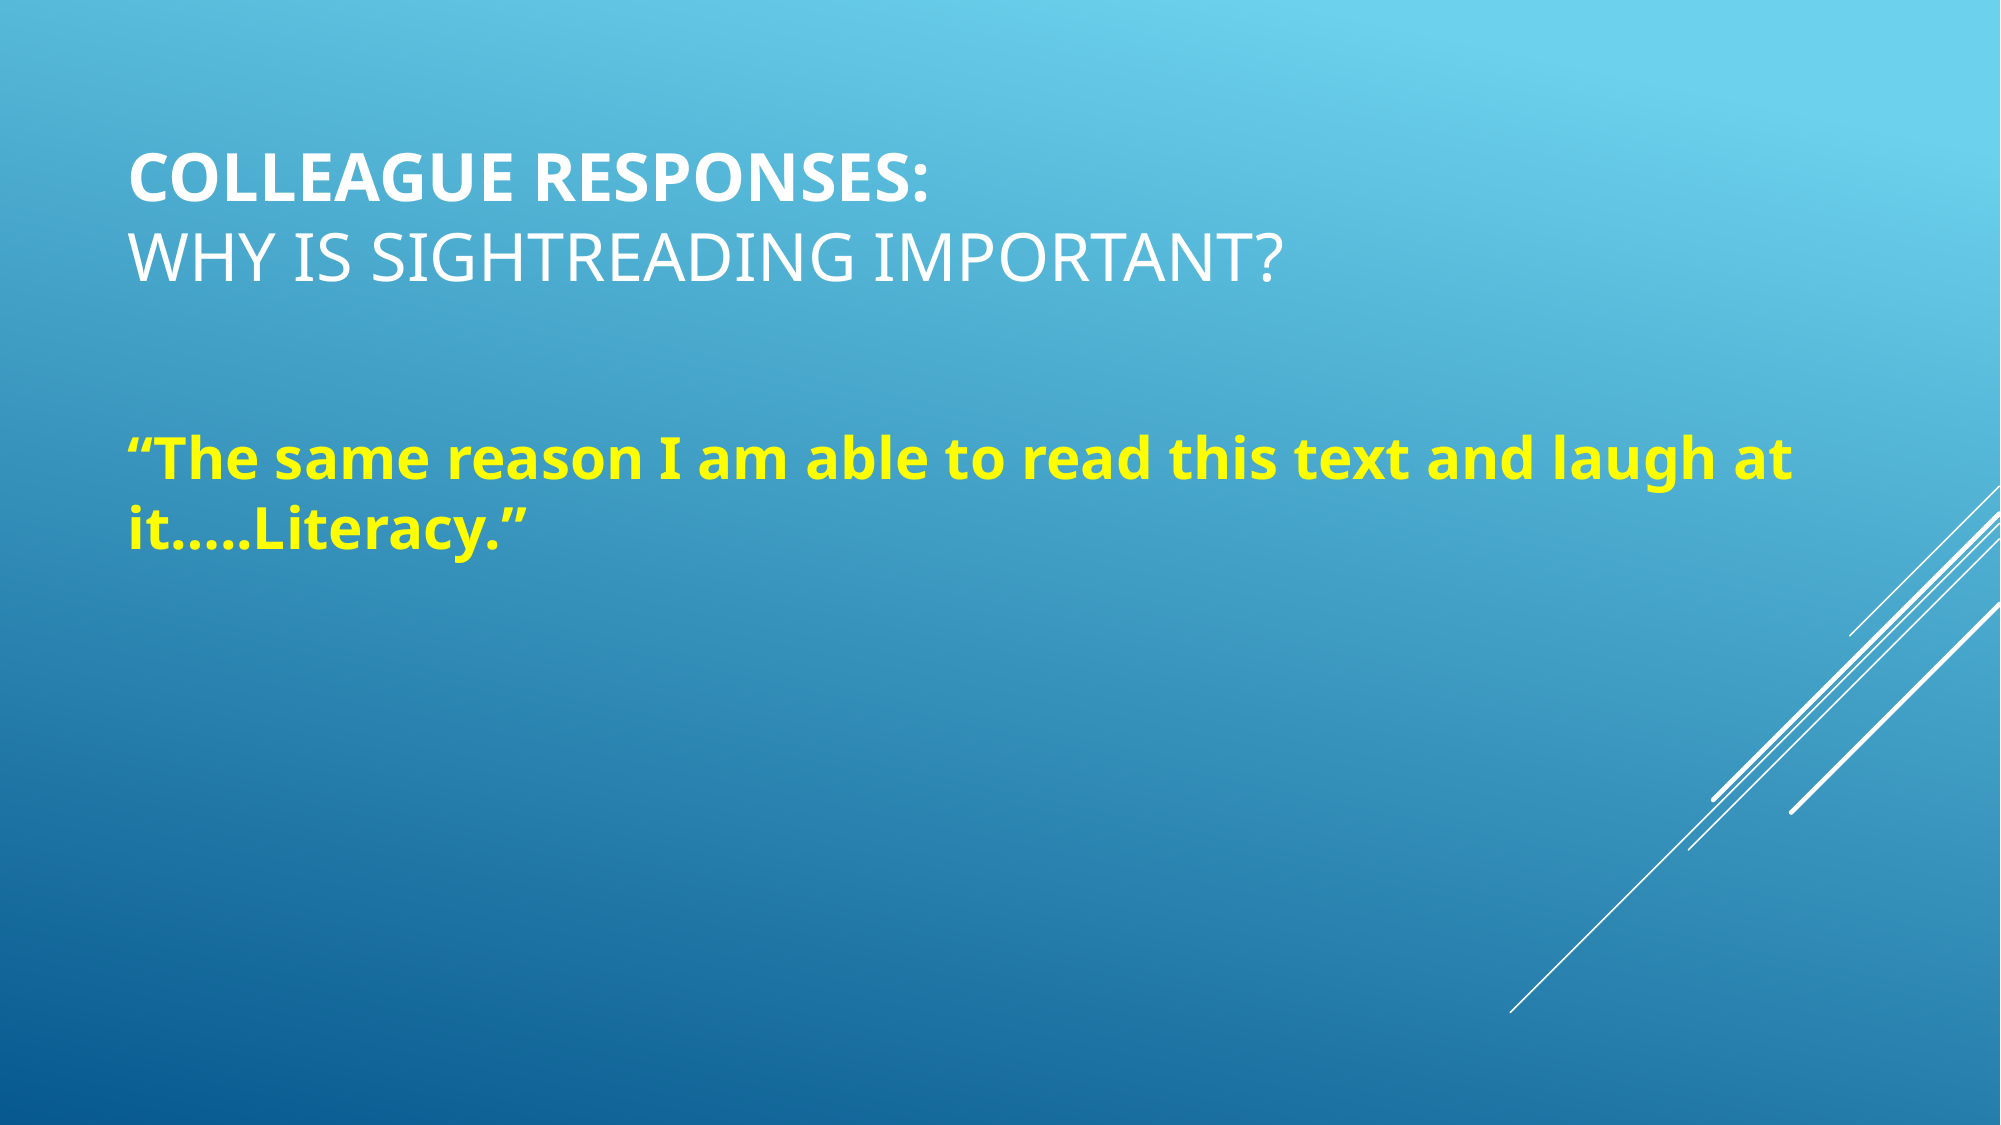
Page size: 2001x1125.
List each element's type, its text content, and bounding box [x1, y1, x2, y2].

title Colleague Responses: Why is sightreading important? [112, 112, 1763, 317]
list “The same reason I am able to read this text and laugh at it…..Literacy.” [112, 342, 1961, 735]
